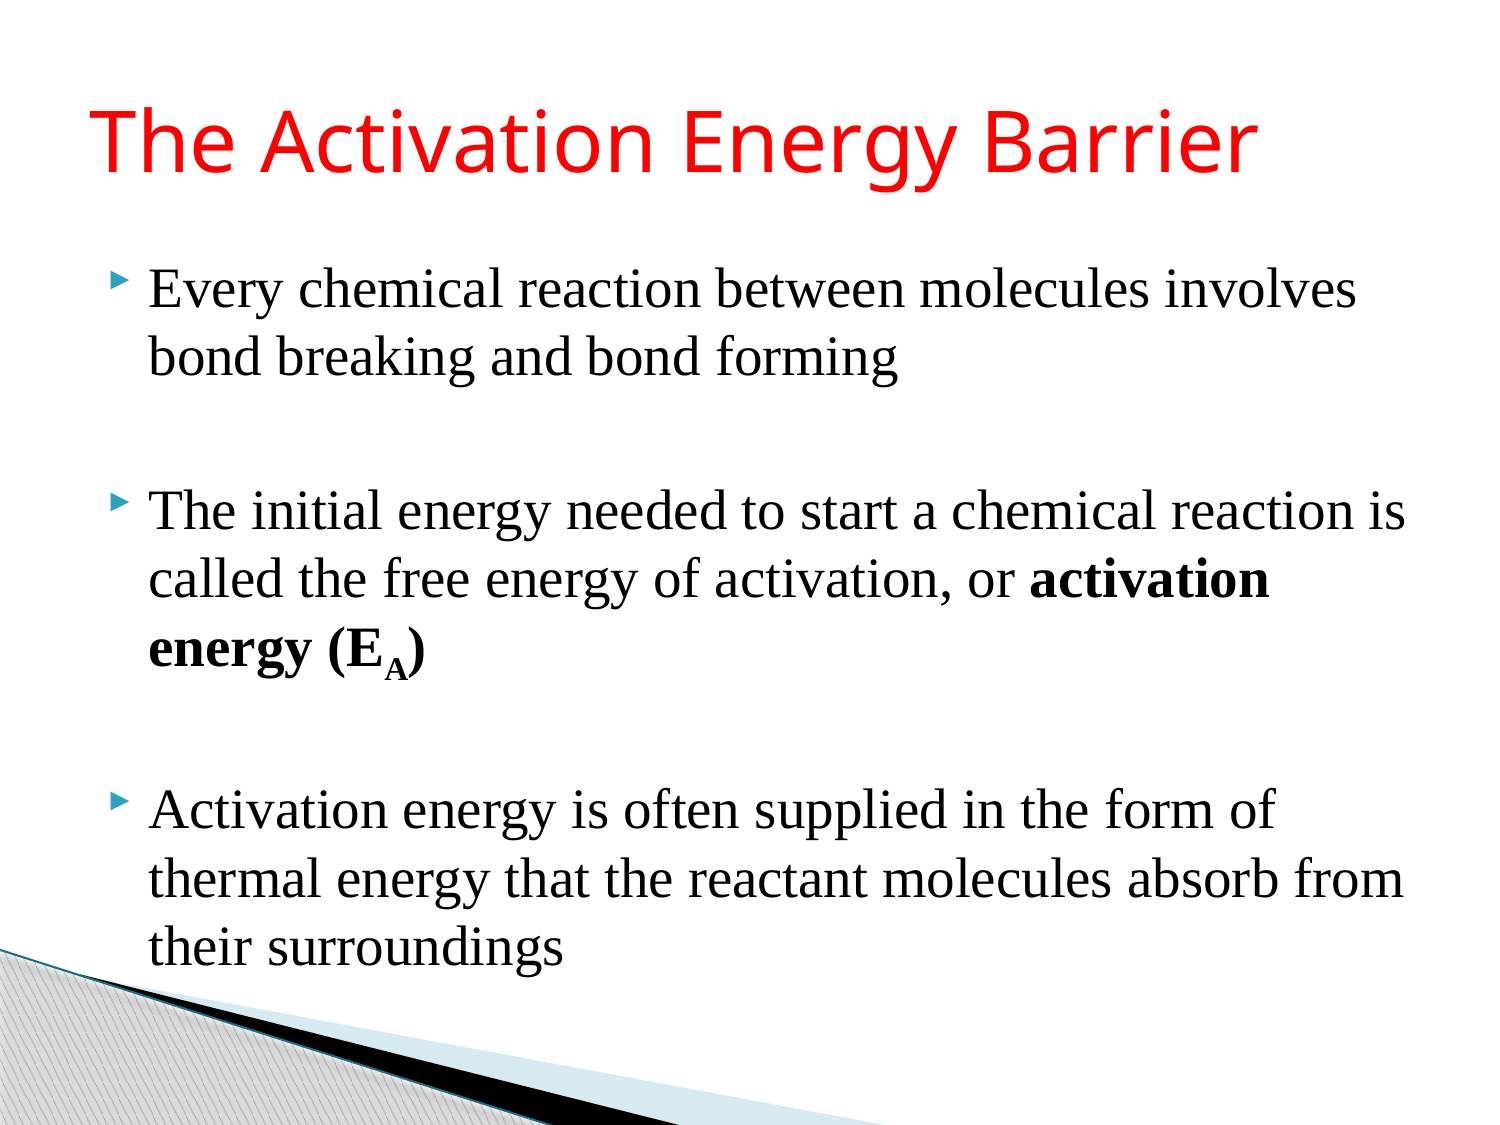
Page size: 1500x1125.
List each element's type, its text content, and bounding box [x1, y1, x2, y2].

list Every chemical reaction between molecules involves bond breaking and bond forming The initial energy needed to start a chemical reaction is called the free energy of activation, or activation energy (EA) Activation energy is often supplied in the form of thermal energy that the reactant molecules absorb from their surroundings [75, 243, 1425, 986]
title The Activation Energy Barrier [75, 45, 1425, 233]
